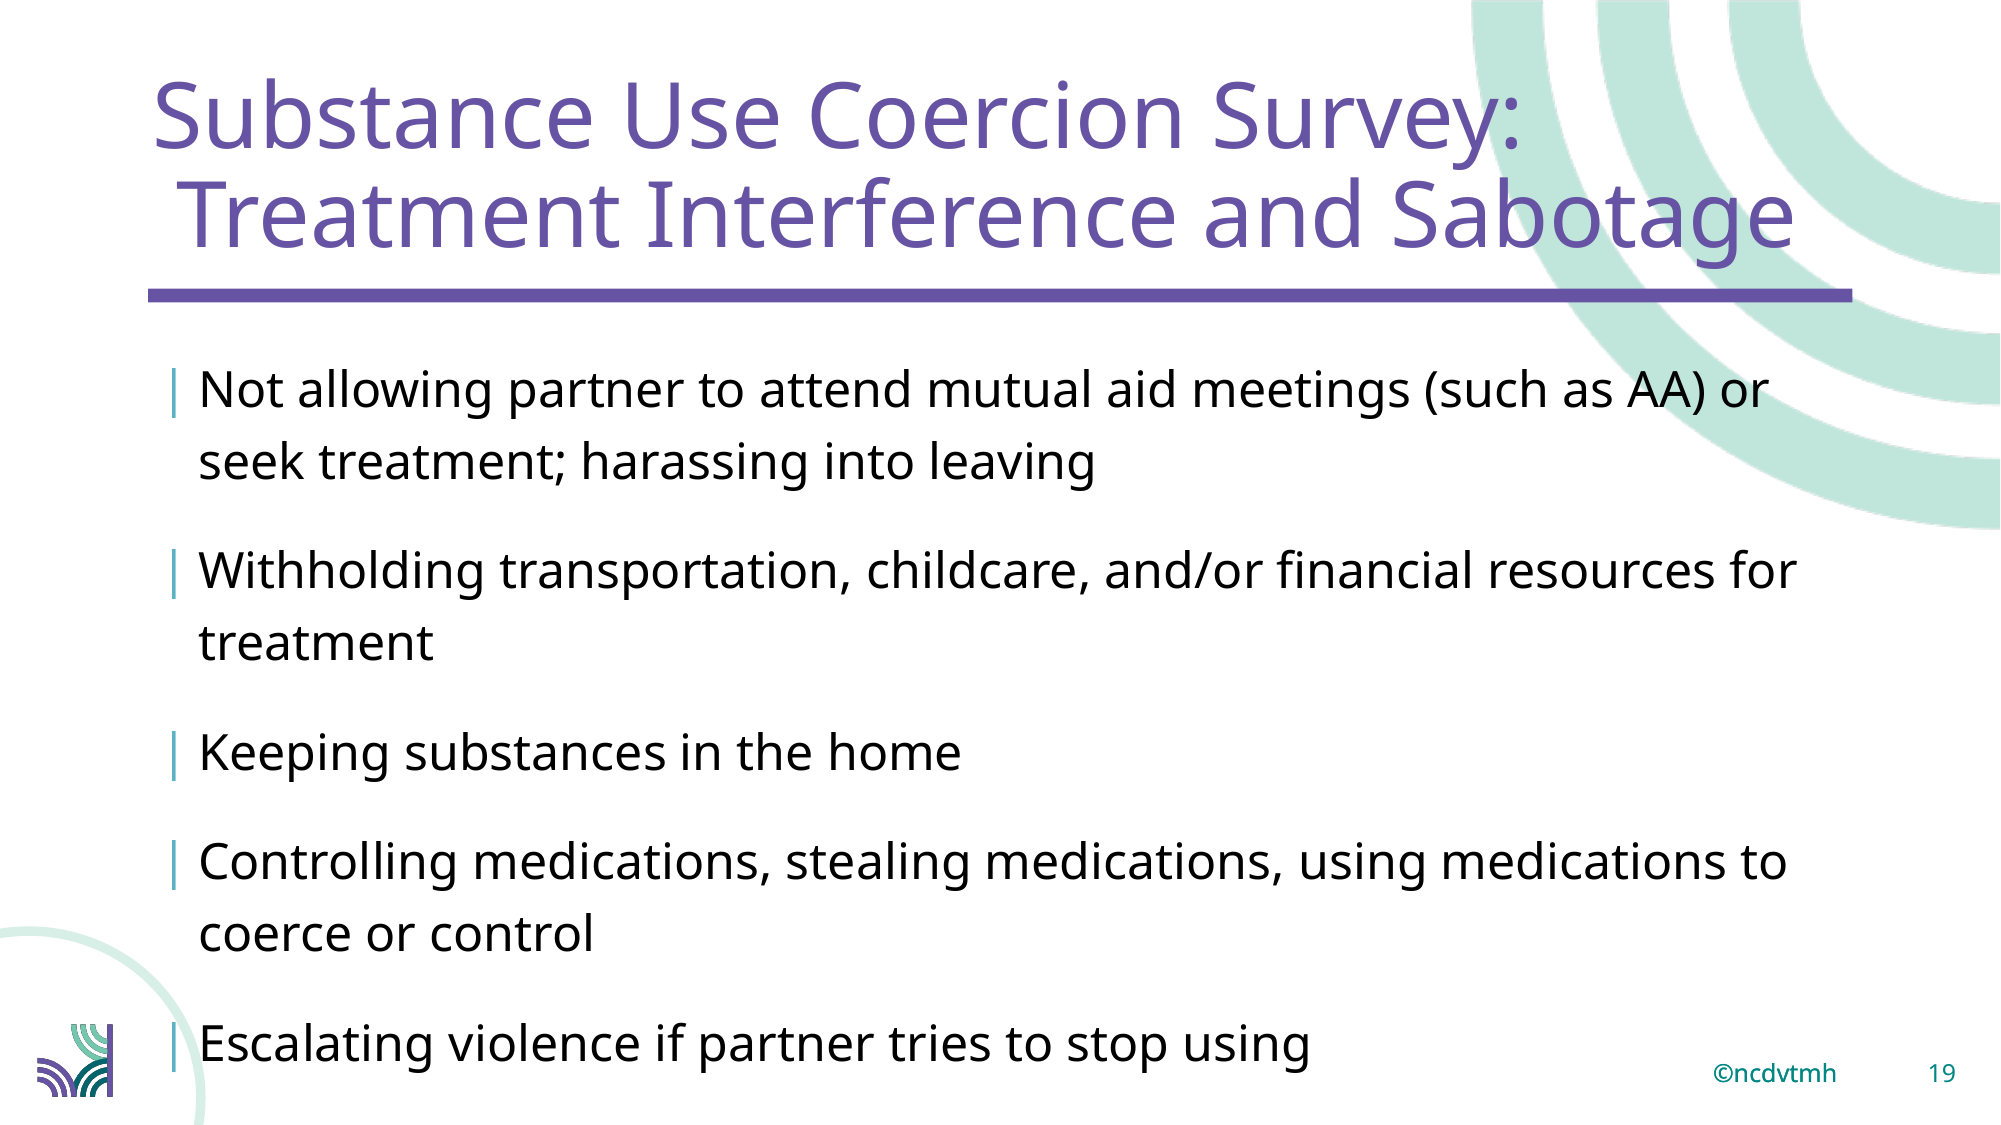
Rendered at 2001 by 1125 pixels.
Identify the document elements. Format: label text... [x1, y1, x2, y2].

list 19 [1870, 1043, 1972, 1106]
title Substance Use Coercion Survey: Treatment Interference and Sabotage [137, 59, 1863, 278]
picture [1318, 0, 2001, 675]
picture [28, 1016, 122, 1105]
list Not allowing partner to attend mutual aid meetings (such as AA) or seek treatment; harassing into leaving Withholding transportation, childcare, and/or financial resources for treatment Keeping substances in the home Controlling medications, stealing medications, using medications to coerce or control Escalating violence if partner tries to stop using [145, 337, 1871, 997]
